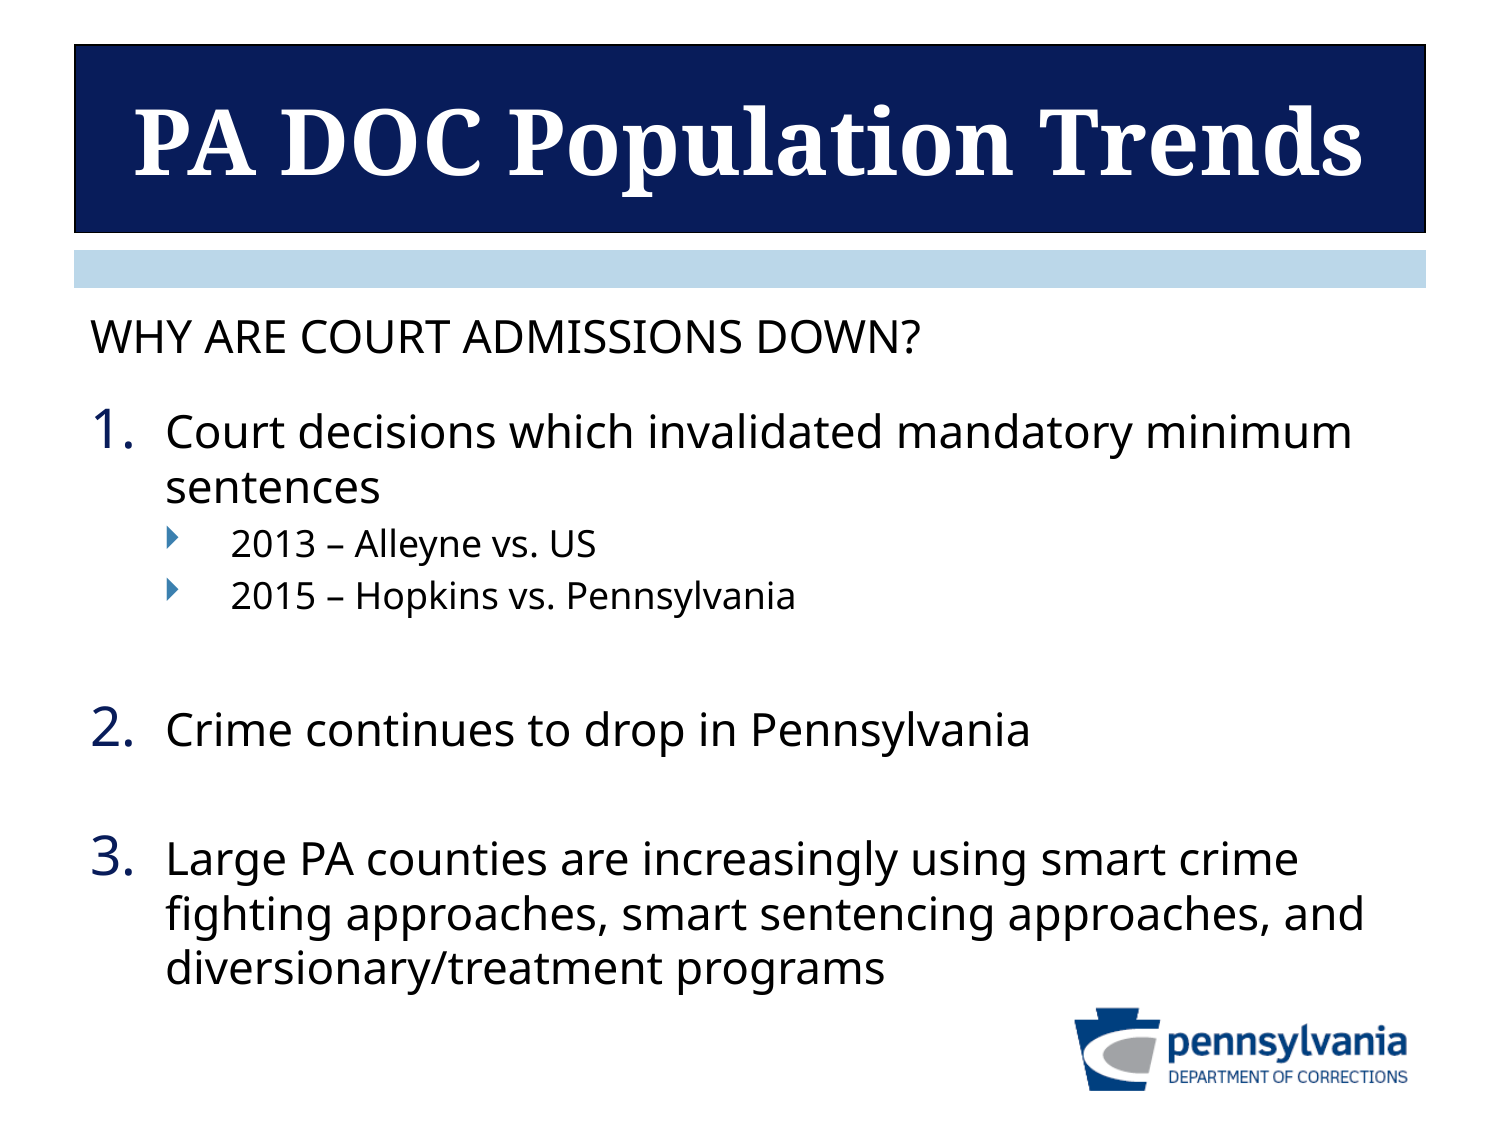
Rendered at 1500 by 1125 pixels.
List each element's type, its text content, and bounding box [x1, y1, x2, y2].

title PA DOC Population Trends [74, 44, 1426, 233]
list WHY ARE COURT ADMISSIONS DOWN? Court decisions which invalidated mandatory minimum sentences 2013 – Alleyne vs. US 2015 – Hopkins vs. Pennsylvania Crime continues to drop in Pennsylvania Large PA counties are increasingly using smart crime fighting approaches, smart sentencing approaches, and diversionary/treatment programs [75, 299, 1425, 1018]
